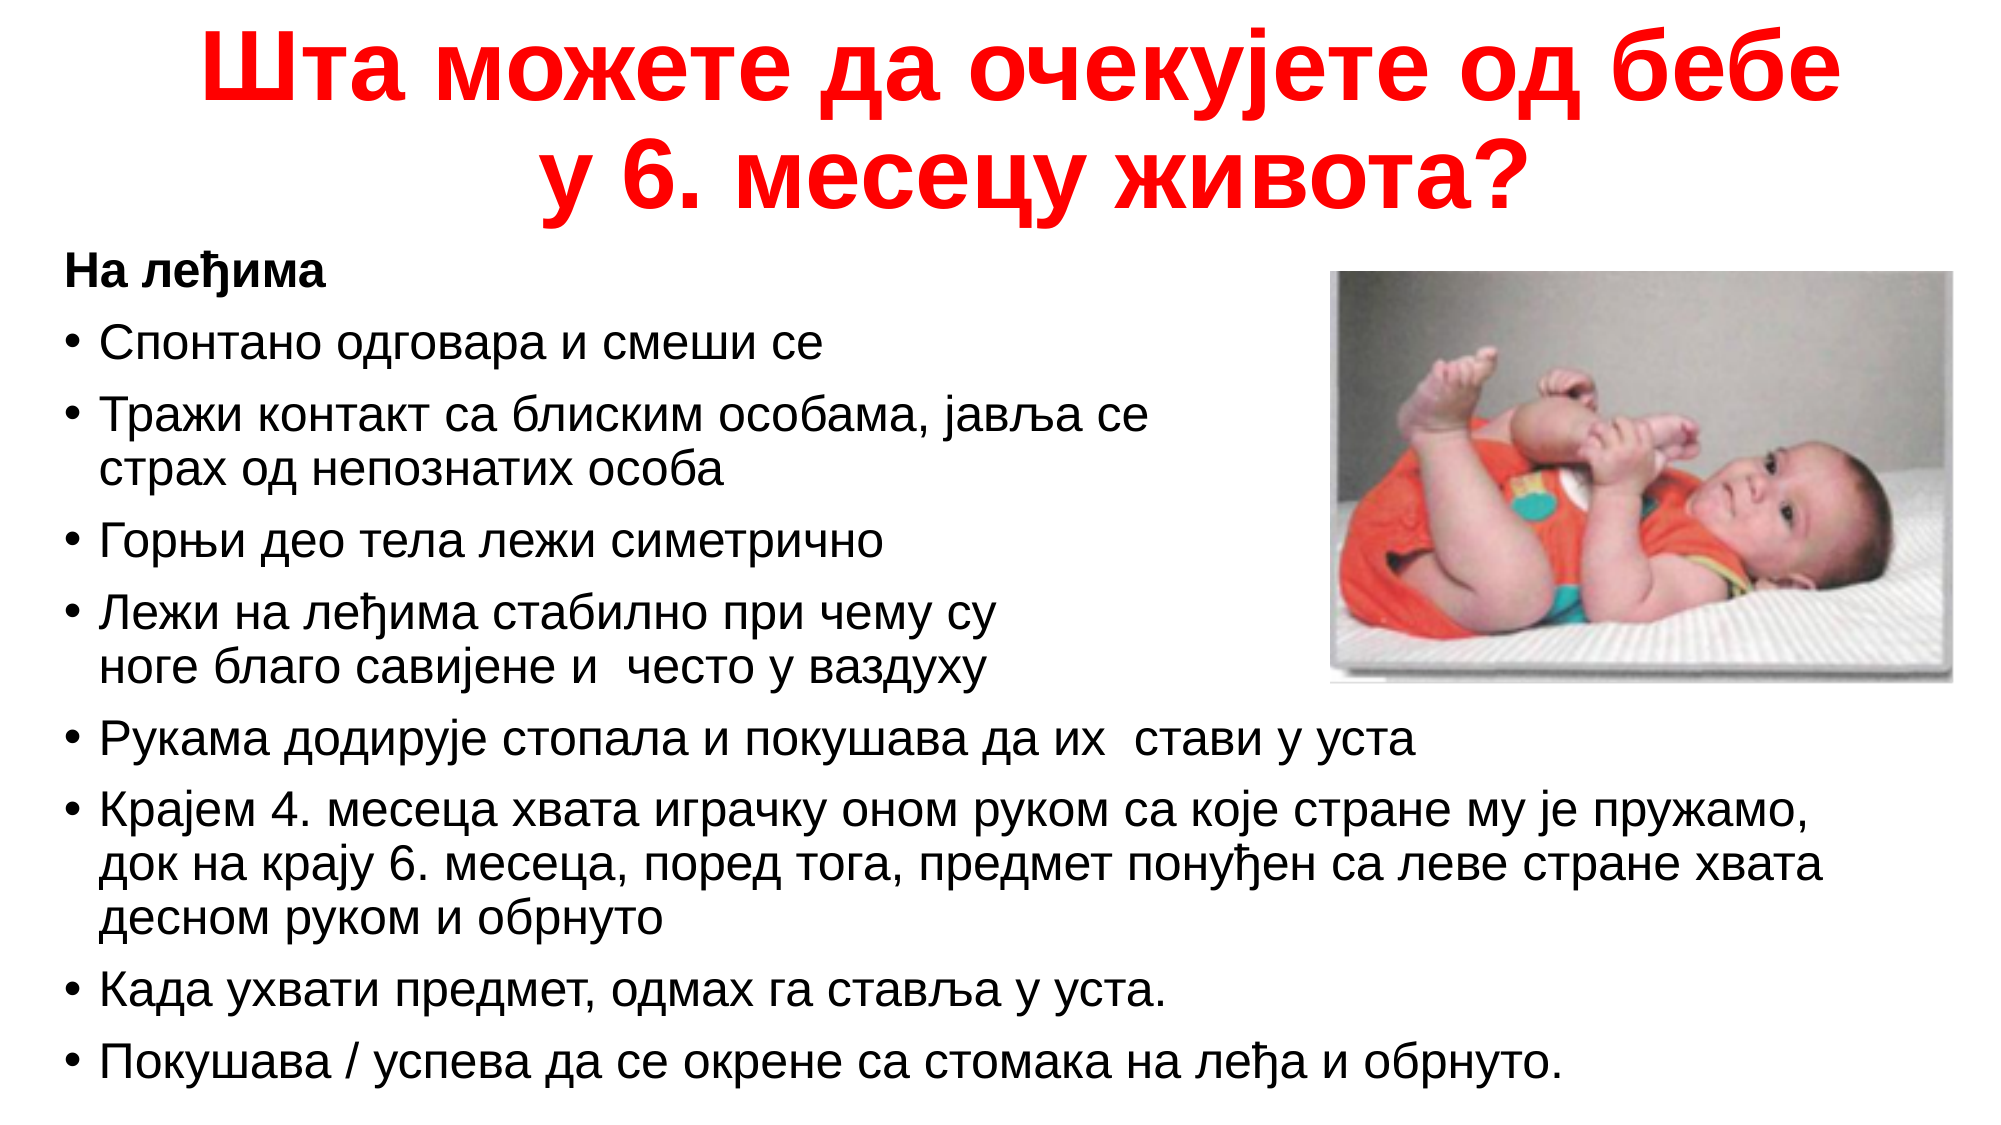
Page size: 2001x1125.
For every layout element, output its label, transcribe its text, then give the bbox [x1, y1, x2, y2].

title Шта можете да очекујете од бебе у 6. месецу живота? [173, 19, 1899, 237]
list На леђима Спонтано одговара и смеши се Тражи контакт са блиским особама, јавља се страх од непознатих особа Горњи део тела лежи симетрично Лежи на леђима стабилно при чему су руке и ноге благо савијене и често у ваздуху Рукама додирује стопала и покушава да их стави у уста Крајем 4. месеца хвата играчку оном руком са које стране му је пружамо, док на крају 6. месеца, поред тога, предмет понуђен са леве стране хвата десном руком и обрнуто Када ухвати предмет, одмах га ставља у уста. Покушава / успева да се окрене са стомака на леђа и обрнуто. [49, 236, 1867, 1102]
picture [1330, 271, 1956, 686]
